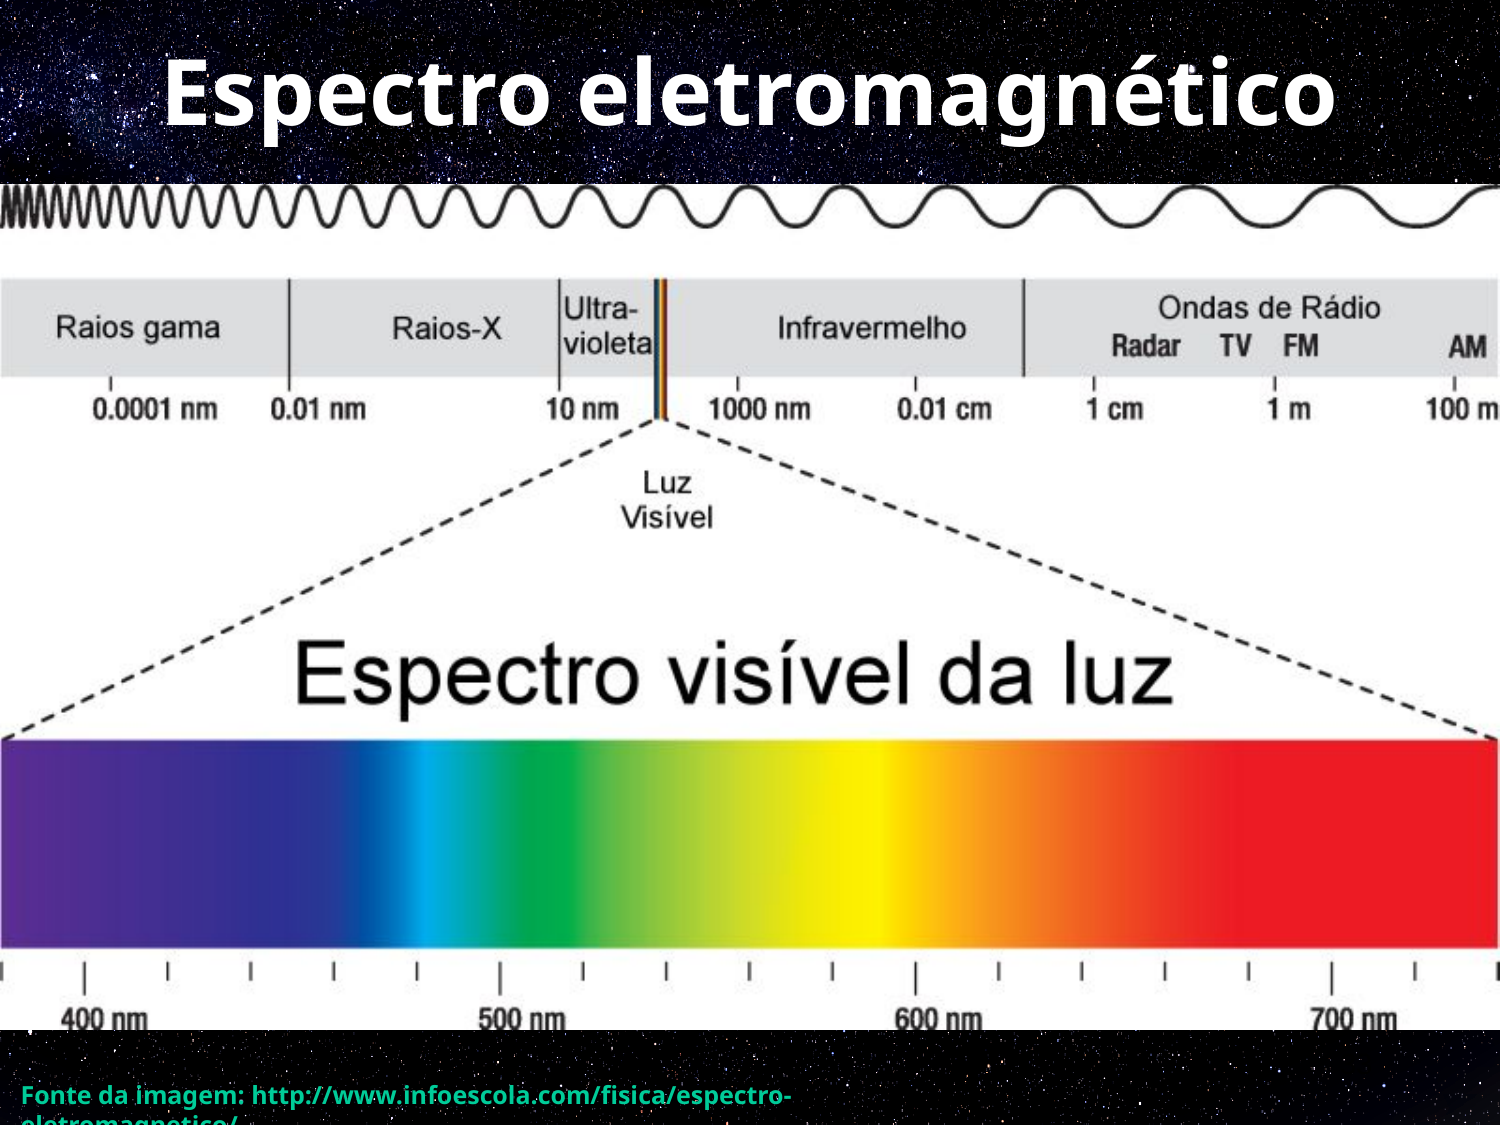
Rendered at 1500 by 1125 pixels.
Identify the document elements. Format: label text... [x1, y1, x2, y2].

text_box Fonte da imagem: http://www.infoescola.com/fisica/espectro-eletromagnetico/ [5, 1072, 1025, 1125]
title Espectro eletromagnético [112, 0, 1388, 182]
slide_number 33 [1074, 1038, 1388, 1101]
picture [0, 0, 1500, 1125]
